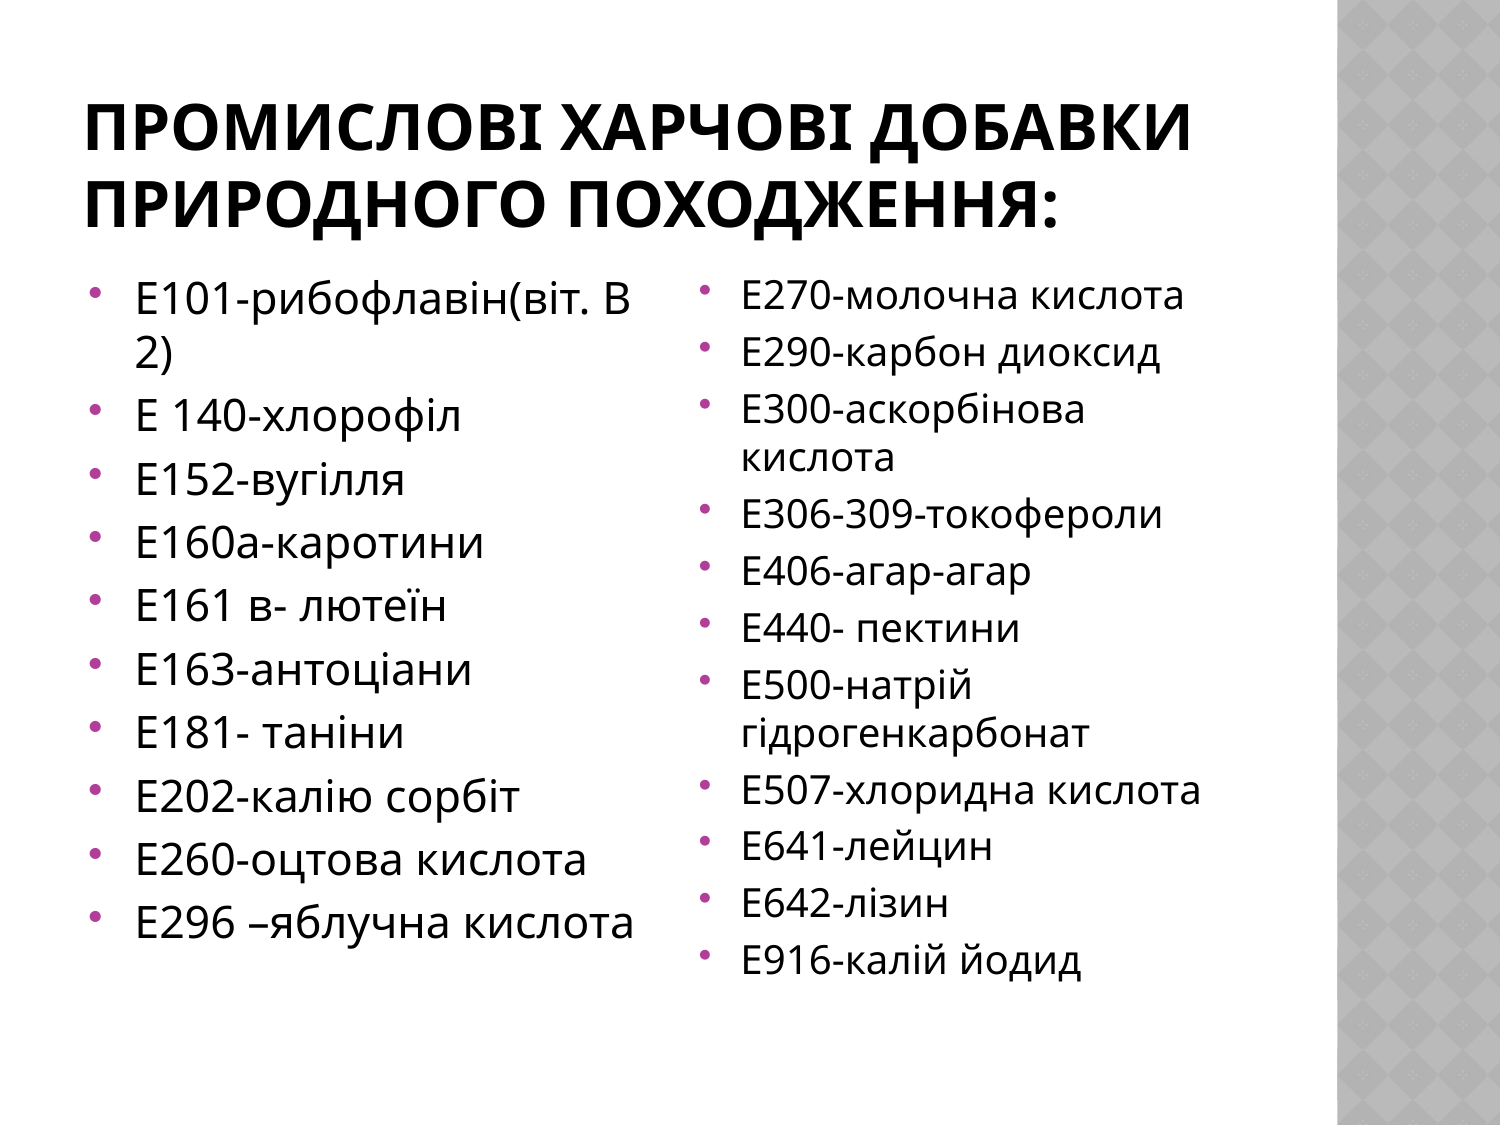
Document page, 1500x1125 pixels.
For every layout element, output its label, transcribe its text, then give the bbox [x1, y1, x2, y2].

title Промислові харчові добавки природного походження: [75, 52, 1263, 240]
list Е270-молочна кислота Е290-карбон диоксид Е300-аскорбінова кислота Е306-309-токофероли Е406-агар-агар Е440- пектини Е500-натрій гідрогенкарбонат Е507-хлоридна кислота Е641-лейцин Е642-лізин Е916-калій йодид [685, 262, 1263, 1005]
list Е101-рибофлавін(віт. В 2) Е 140-хлорофіл Е152-вугілля Е160а-каротини Е161 в- лютеїн Е163-антоціани Е181- таніни Е202-калію сорбіт Е260-оцтова кислота Е296 –яблучна кислота [75, 262, 653, 1005]
